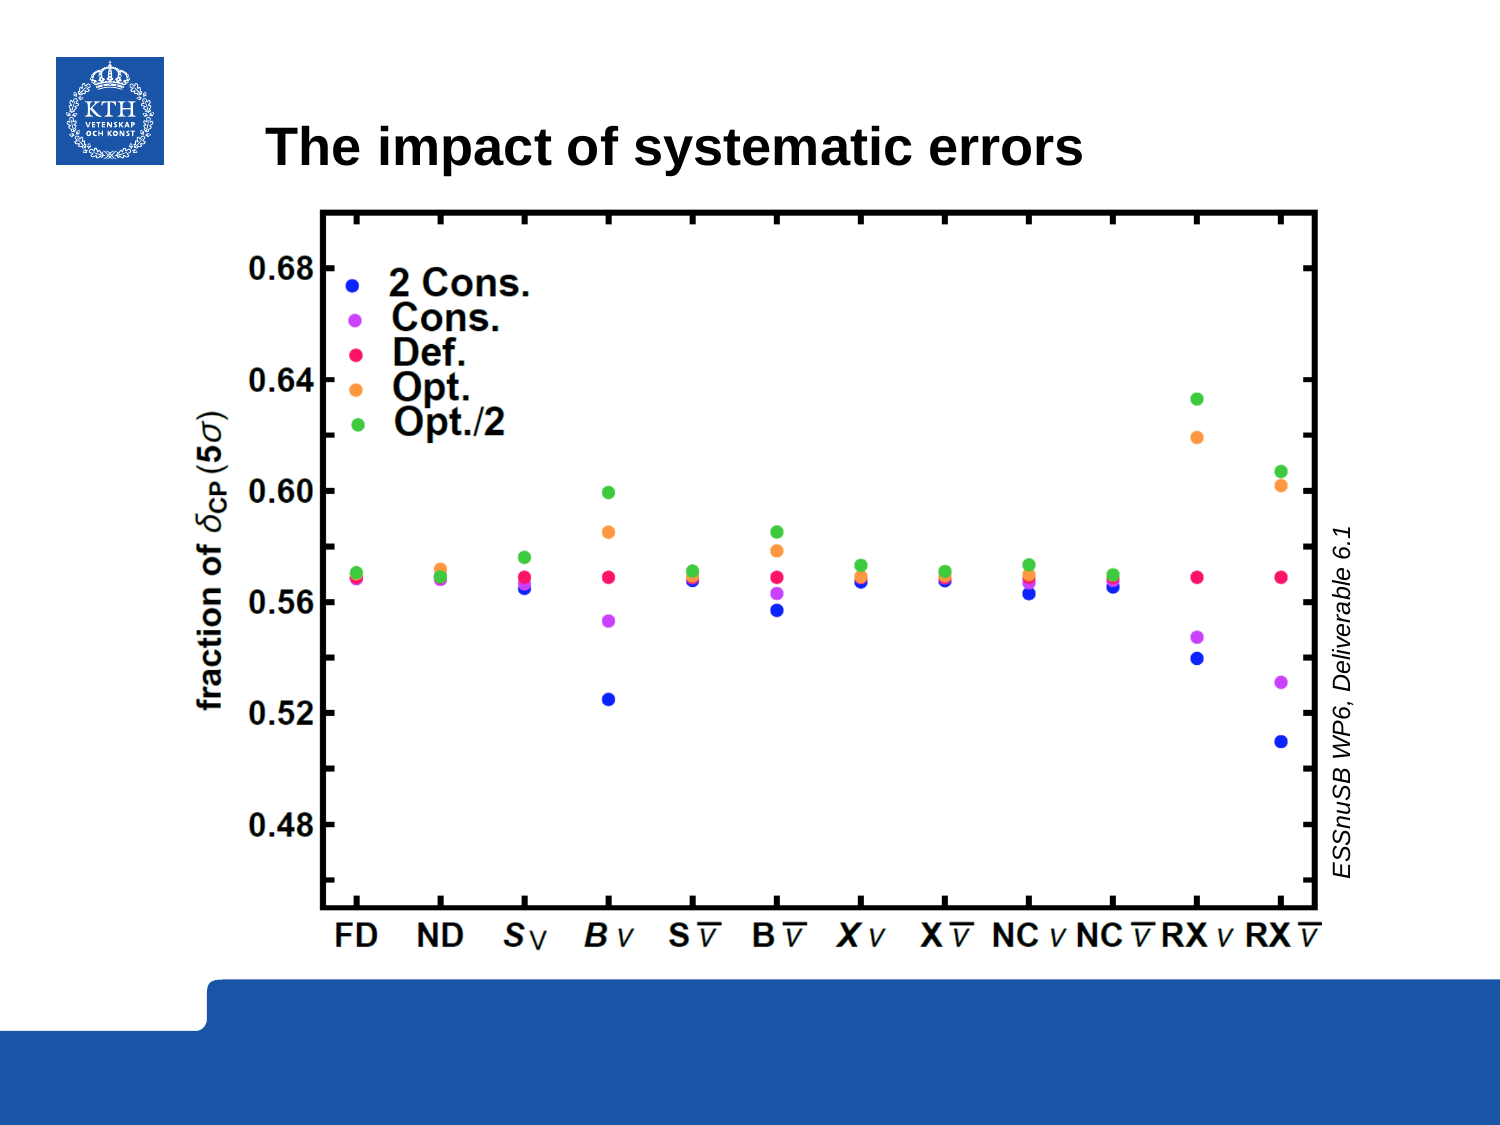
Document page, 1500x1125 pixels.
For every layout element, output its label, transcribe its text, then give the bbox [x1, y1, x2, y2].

title The impact of systematic errors [265, 66, 1404, 176]
text_box ESSnuSB WP6, Deliverable 6.1 [1334, 510, 1363, 895]
picture [184, 201, 1330, 957]
